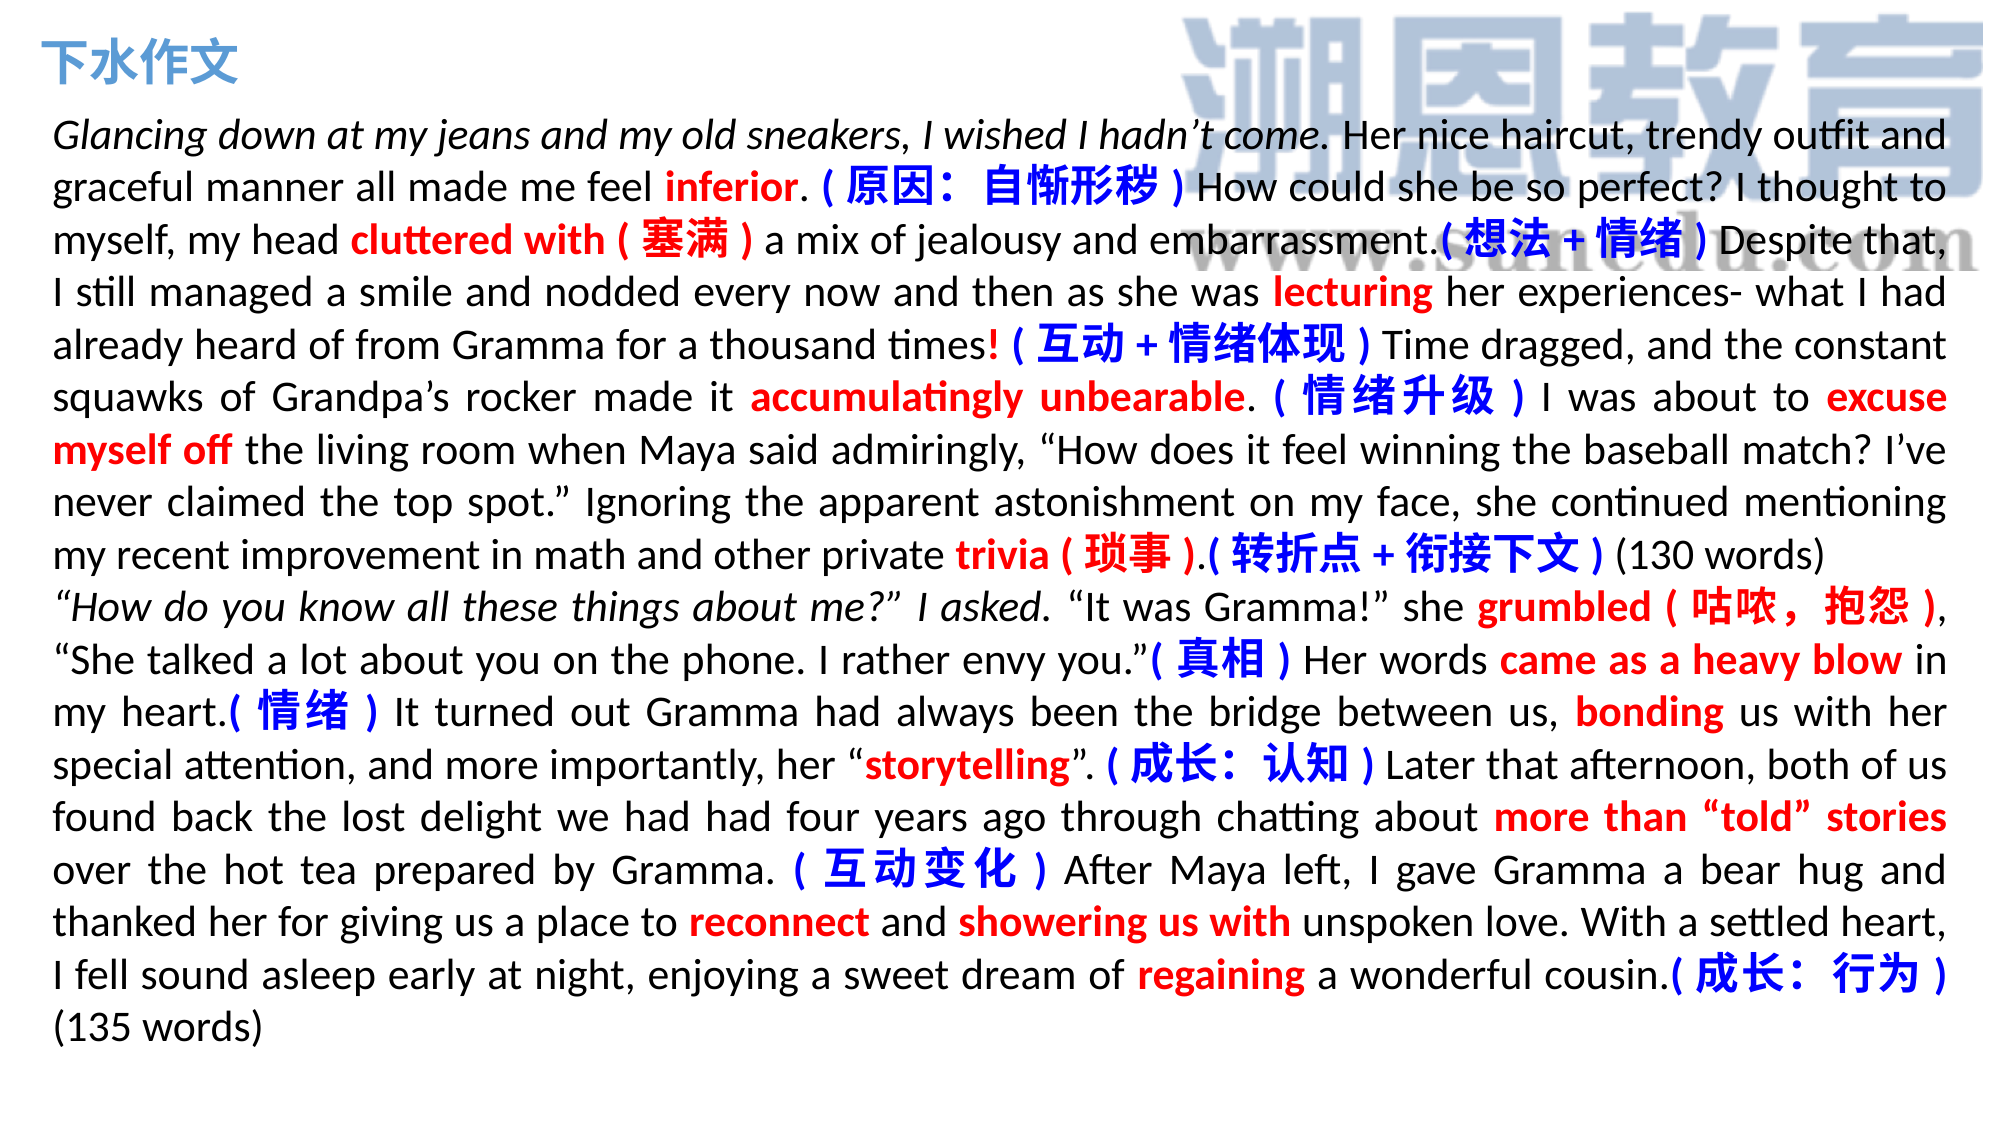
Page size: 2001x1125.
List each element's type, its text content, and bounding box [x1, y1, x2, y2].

text_box 下水作文 [24, 22, 424, 98]
picture [1178, 10, 1983, 271]
text_box Glancing down at my jeans and my old sneakers, I wished I hadn’t come. Her nice haircut, trendy outfit and graceful manner all made me feel inferior. (原因：自惭形秽) How could she be so perfect? I thought to myself, my head cluttered with (塞满) a mix of jealousy and embarrassment.(想法+情绪) Despite that, I still managed a smile and nodded every now and then as she was lecturing her experiences- what I had already heard of from Gramma for a thousand times! (互动+情绪体现) Time dragged, and the constant squawks of Grandpa’s rocker made it accumulatingly unbearable. (情绪升级) I was about to excuse myself off the living room when Maya said admiringly, “How does it feel winning the baseball match? I’ve never claimed the top spot.” Ignoring the apparent astonishment on my face, she continued mentioning my recent improvement in math and other private trivia (琐事).(转折点+衔接下文) (130 words) “How do you know all these things about me?” I asked. “It was Gramma!” she grumbled (咕哝，抱怨), “She talked a lot about you on the phone. I rather envy you.”(真相) Her words came as a heavy blow in my heart.(情绪) It turned out Gramma had always been the bridge between us, bonding us with her special attention, and more importantly, her “storytelling”. (成长：认知) Later that afternoon, both of us found back the lost delight we had had four years ago through chatting about more than “told” stories over the hot tea prepared by Gramma. (互动变化) After Maya left, I gave Gramma a bear hug and thanked her for giving us a place to reconnect and showering us with unspoken love. With a settled heart, I fell sound asleep early at night, enjoying a sweet dream of regaining a wonderful cousin.(成长：行为) (135 words) [37, 98, 1963, 1058]
